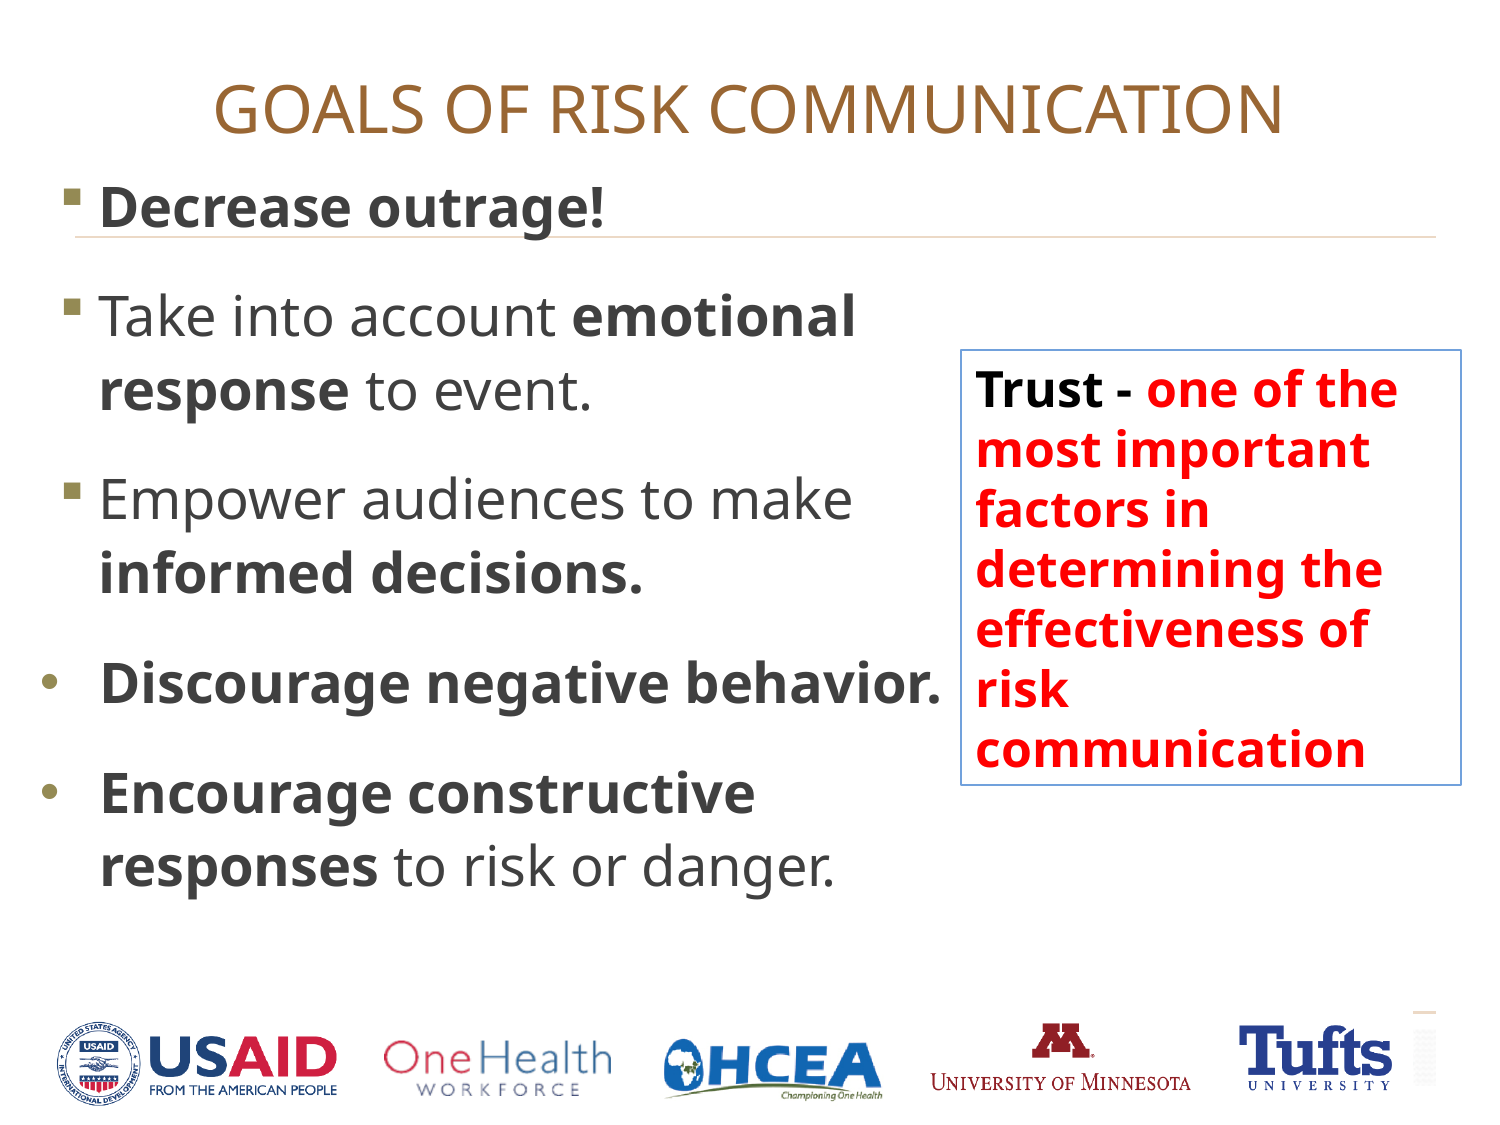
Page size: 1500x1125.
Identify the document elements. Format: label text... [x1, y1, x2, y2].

text_box Trust - one of the most important factors in determining the effectiveness of risk communication [960, 349, 1461, 785]
title Goals of Risk Communication [75, 75, 1425, 175]
list Decrease outrage! Take into account emotional response to event. Empower audiences to make informed decisions. Discourage negative behavior. Encourage constructive responses to risk or danger. [24, 157, 963, 963]
picture [37, 991, 1436, 1125]
